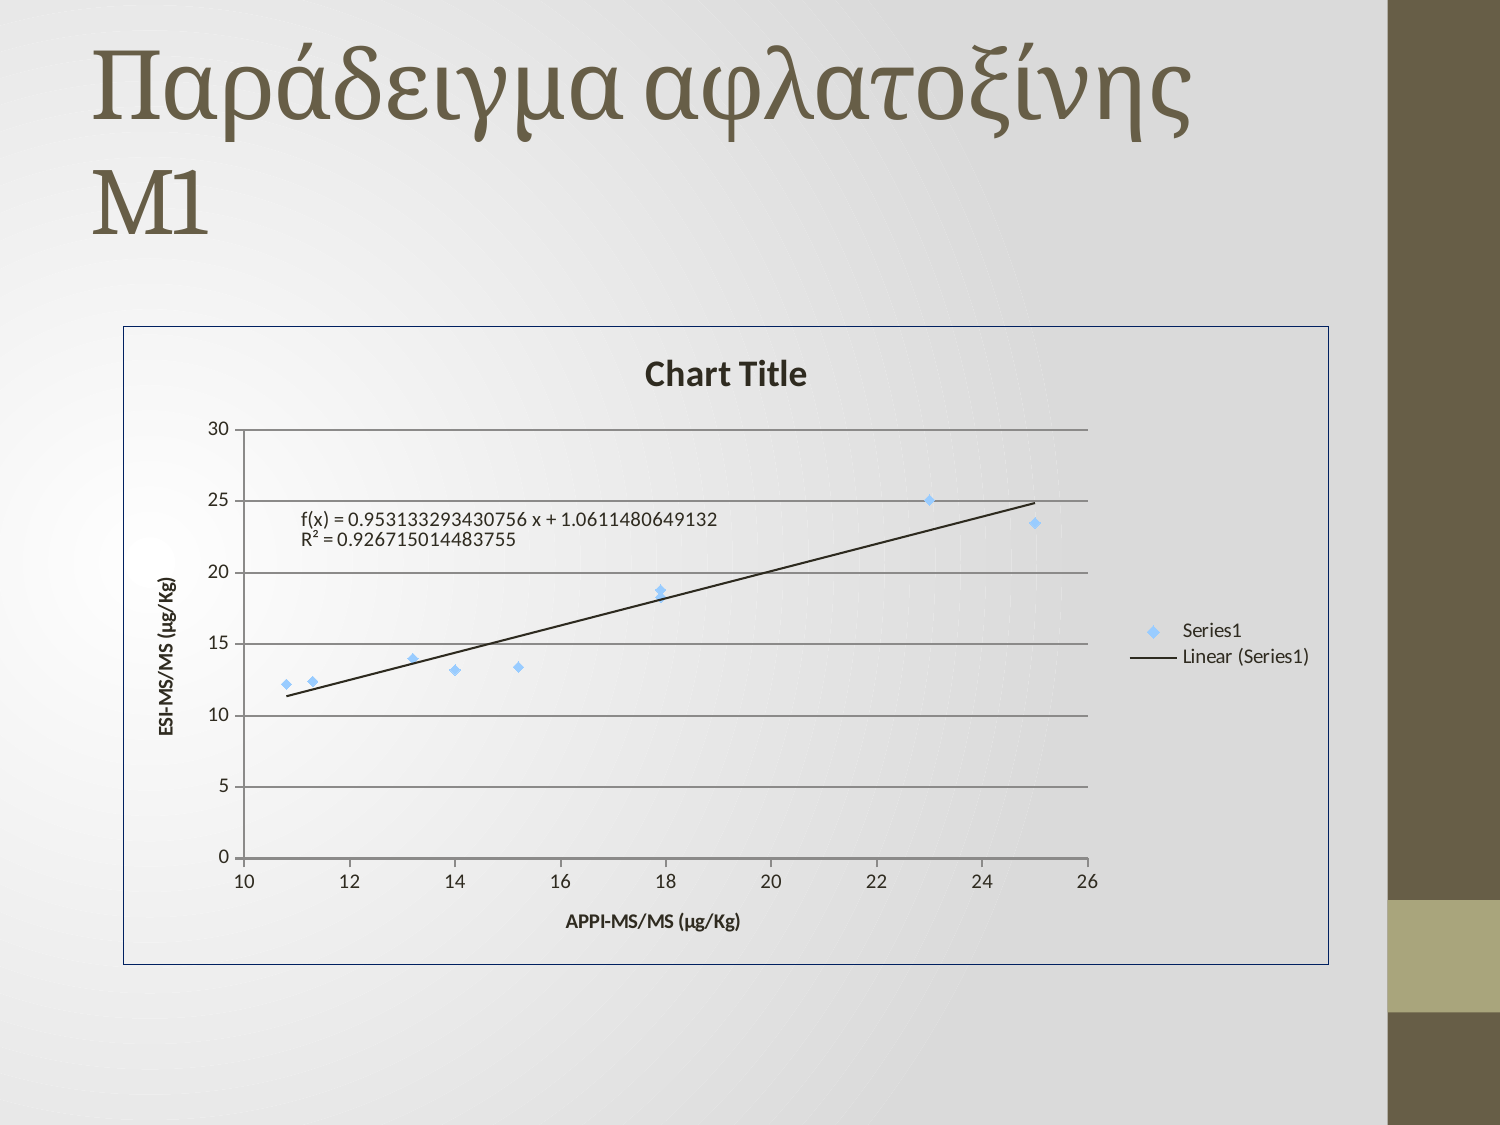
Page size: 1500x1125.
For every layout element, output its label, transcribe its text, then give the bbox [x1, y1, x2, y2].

title Παράδειγμα αφλατοξίνης M1 [75, 45, 1325, 233]
chart [123, 325, 1330, 965]
